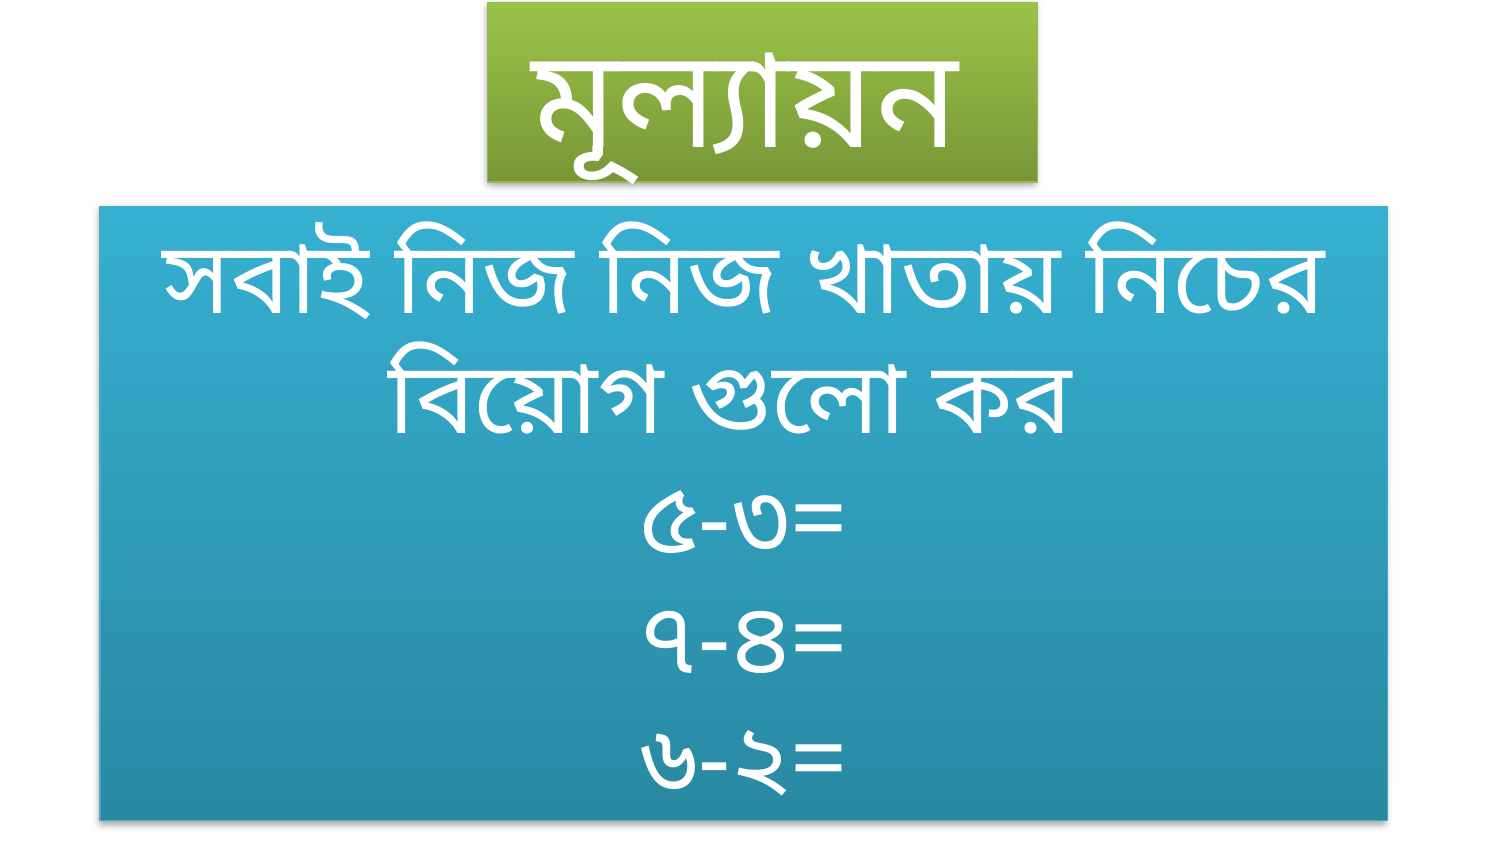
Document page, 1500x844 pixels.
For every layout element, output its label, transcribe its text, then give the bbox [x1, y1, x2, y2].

text_box সবাই নিজ নিজ খাতায় নিচের বিয়োগ গুলো কর ৫-৩= ৭-৪= ৬-২= [99, 206, 1388, 821]
text_box মূল্যায়ন [487, 2, 1038, 183]
